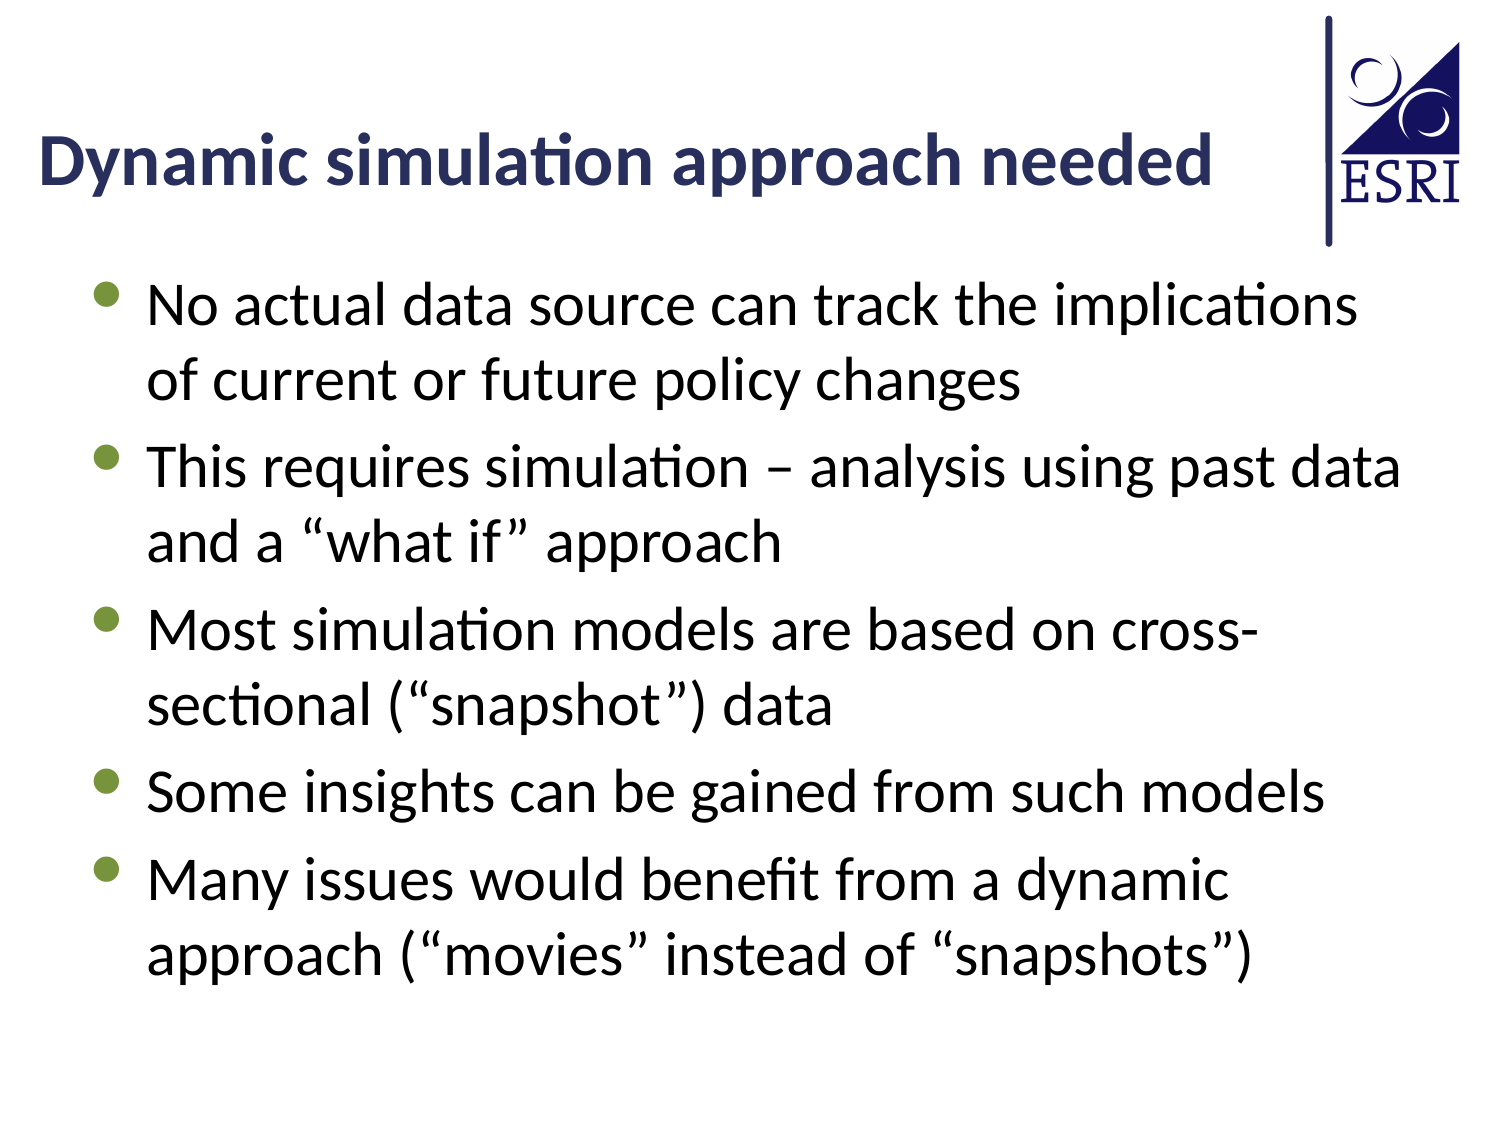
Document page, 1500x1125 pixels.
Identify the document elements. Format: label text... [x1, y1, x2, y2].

picture [1339, 40, 1461, 208]
list No actual data source can track the implications of current or future policy changes This requires simulation – analysis using past data and a “what if” approach Most simulation models are based on cross-sectional (“snapshot”) data Some insights can be gained from such models Many issues would benefit from a dynamic approach (“movies” instead of “snapshots”) [74, 255, 1426, 1071]
title Dynamic simulation approach needed [23, 65, 1315, 209]
